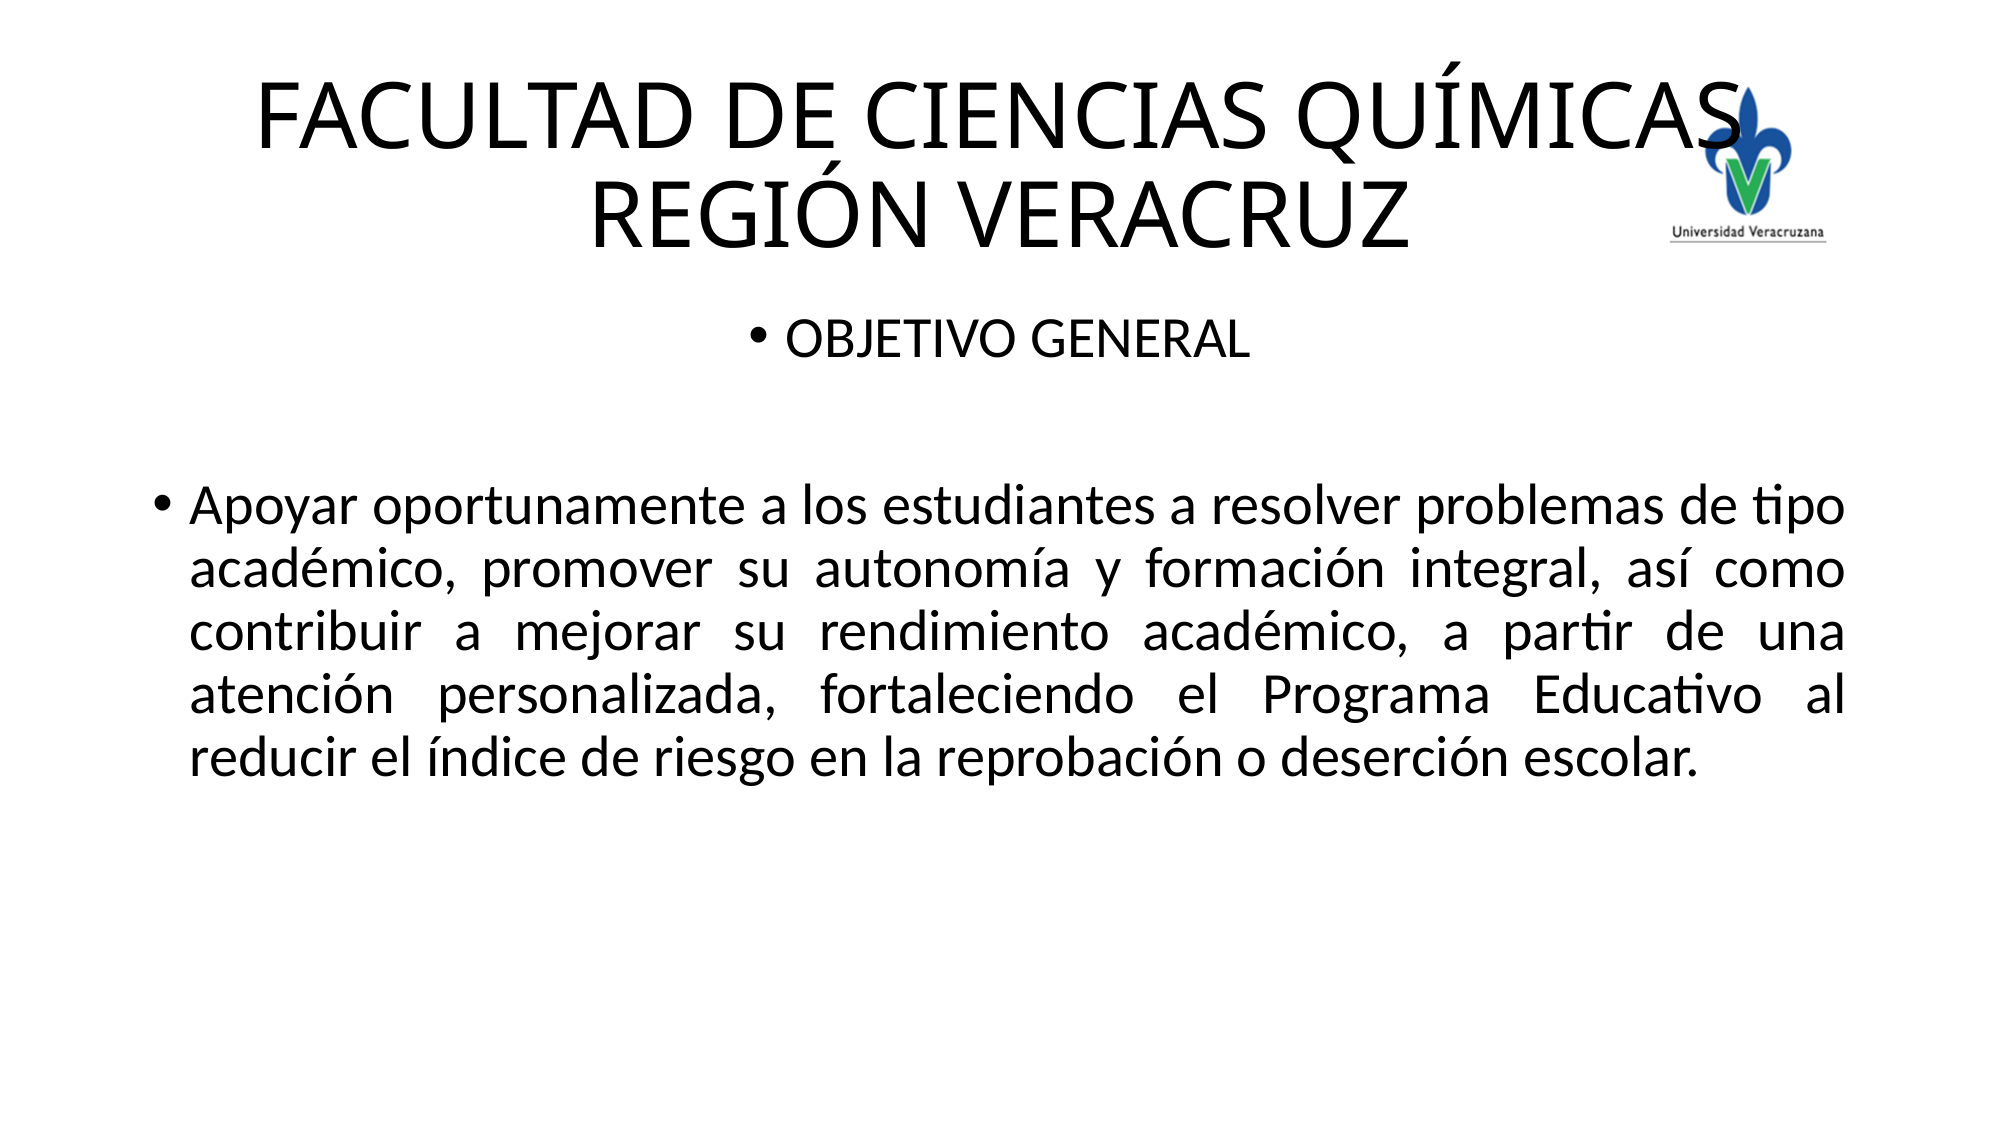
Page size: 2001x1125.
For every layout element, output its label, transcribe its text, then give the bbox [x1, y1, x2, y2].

picture [1663, 77, 1831, 260]
title FACULTAD DE CIENCIAS QUÍMICAS REGIÓN VERACRUZ [137, 59, 1863, 278]
list OBJETIVO GENERAL Apoyar oportunamente a los estudiantes a resolver problemas de tipo académico, promover su autonomía y formación integral, así como contribuir a mejorar su rendimiento académico, a partir de una atención personalizada, fortaleciendo el Programa Educativo al reducir el índice de riesgo en la reprobación o deserción escolar. [137, 299, 1863, 1014]
